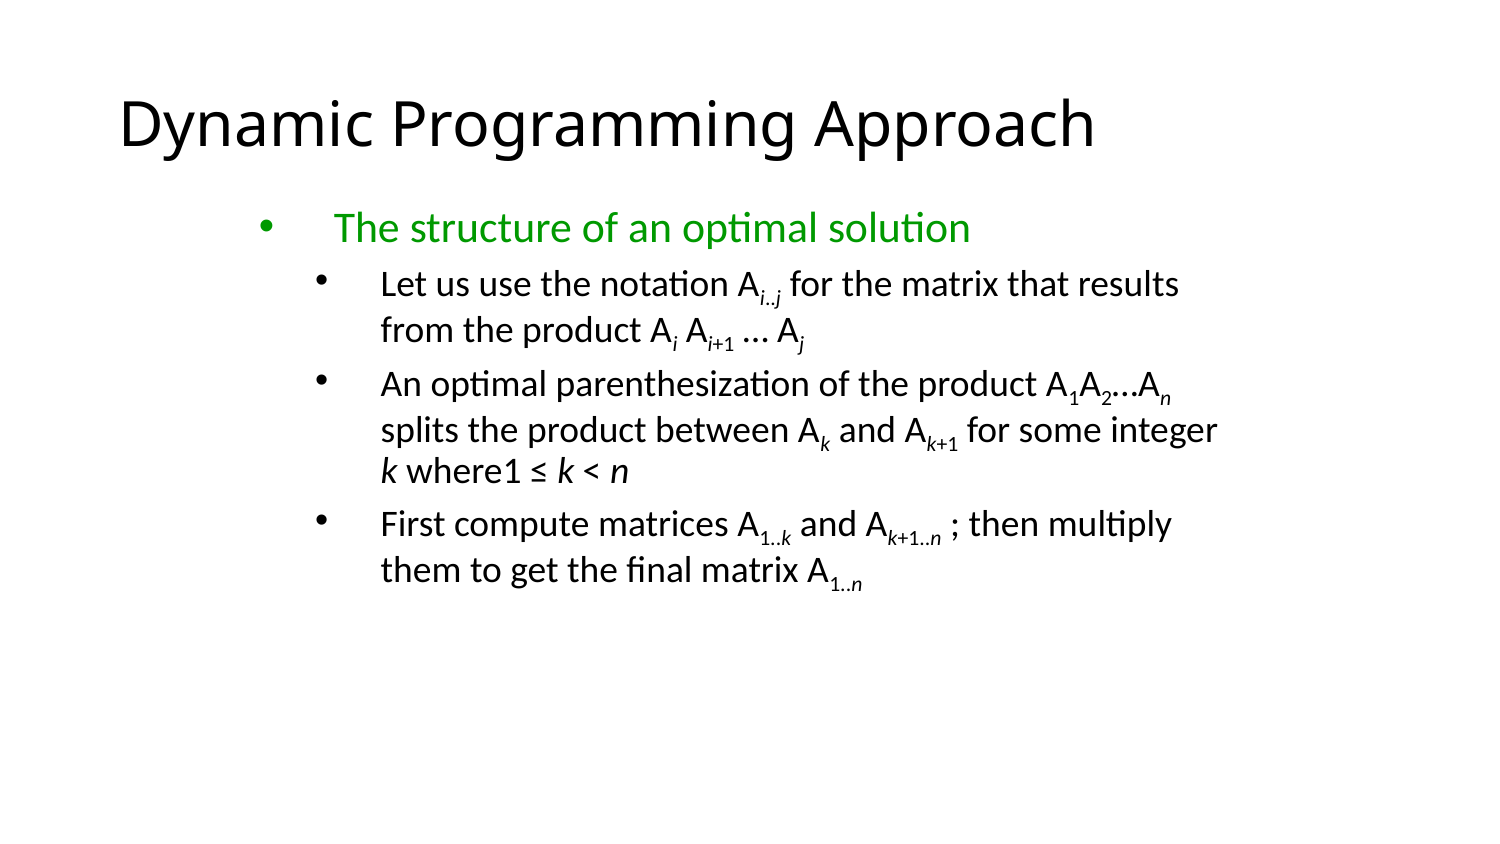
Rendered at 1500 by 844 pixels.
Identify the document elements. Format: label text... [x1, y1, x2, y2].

list The structure of an optimal solution Let us use the notation Ai..j for the matrix that results from the product Ai Ai+1 … Aj An optimal parenthesization of the product A1A2…An splits the product between Ak and Ak+1 for some integer k where1 ≤ k < n First compute matrices A1..k and Ak+1..n ; then multiply them to get the final matrix A1..n [243, 196, 1257, 750]
title Dynamic Programming Approach [103, 44, 1397, 208]
